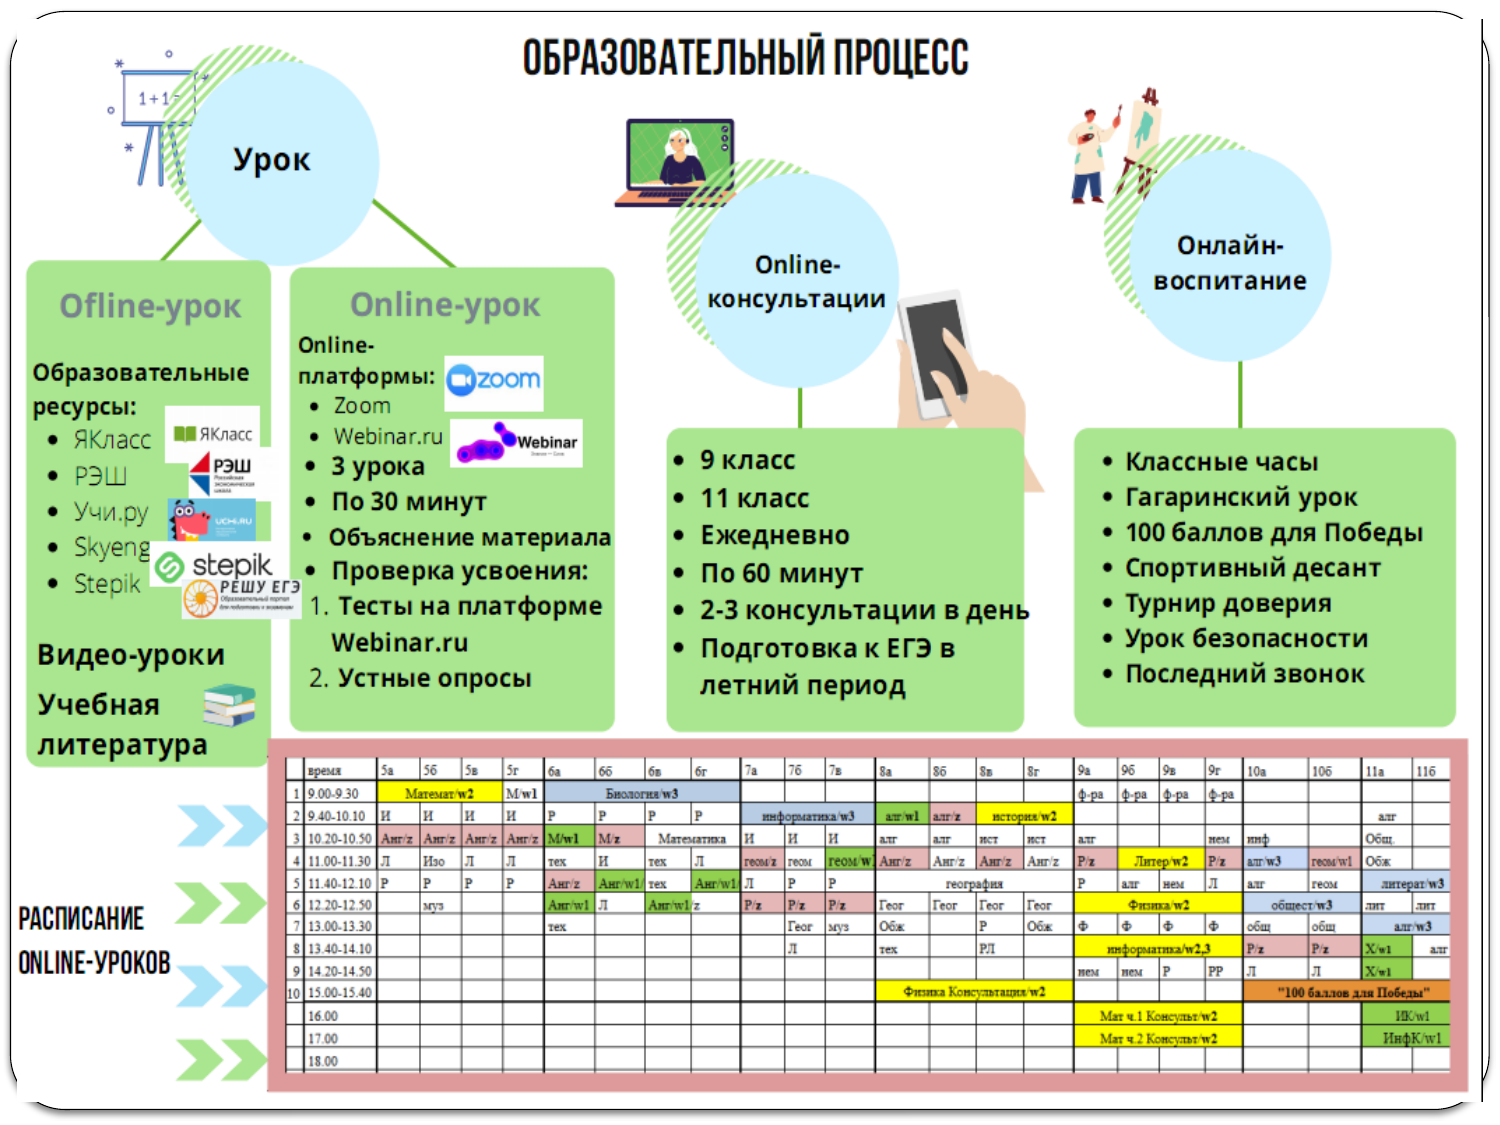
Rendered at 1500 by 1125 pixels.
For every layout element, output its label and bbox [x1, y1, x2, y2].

list [17, 18, 1483, 1102]
